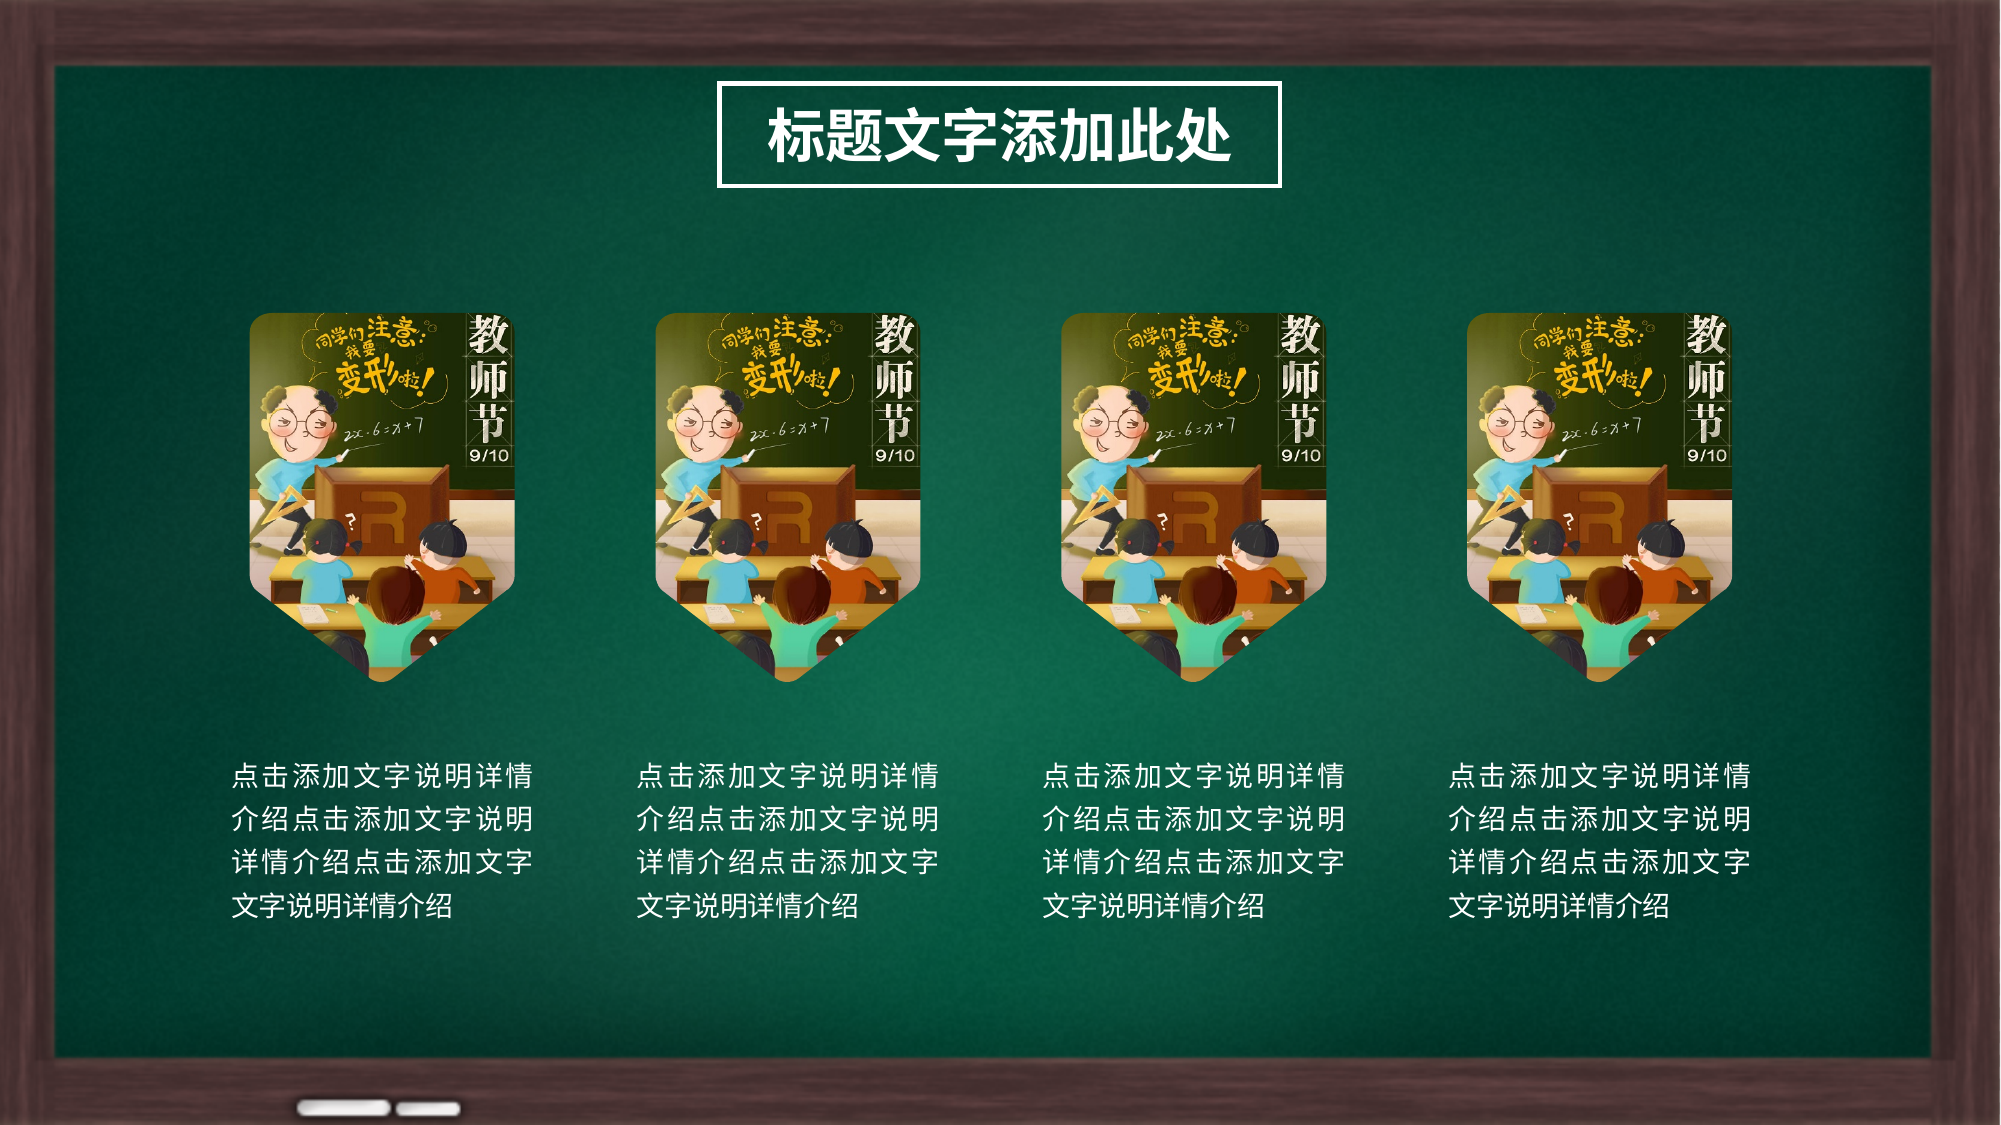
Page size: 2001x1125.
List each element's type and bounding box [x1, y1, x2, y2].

text_box [216, 312, 548, 927]
text_box [1433, 312, 1766, 927]
text_box [719, 83, 1280, 186]
picture [0, 0, 2001, 1125]
text_box [622, 312, 954, 927]
text_box [1027, 312, 1360, 927]
